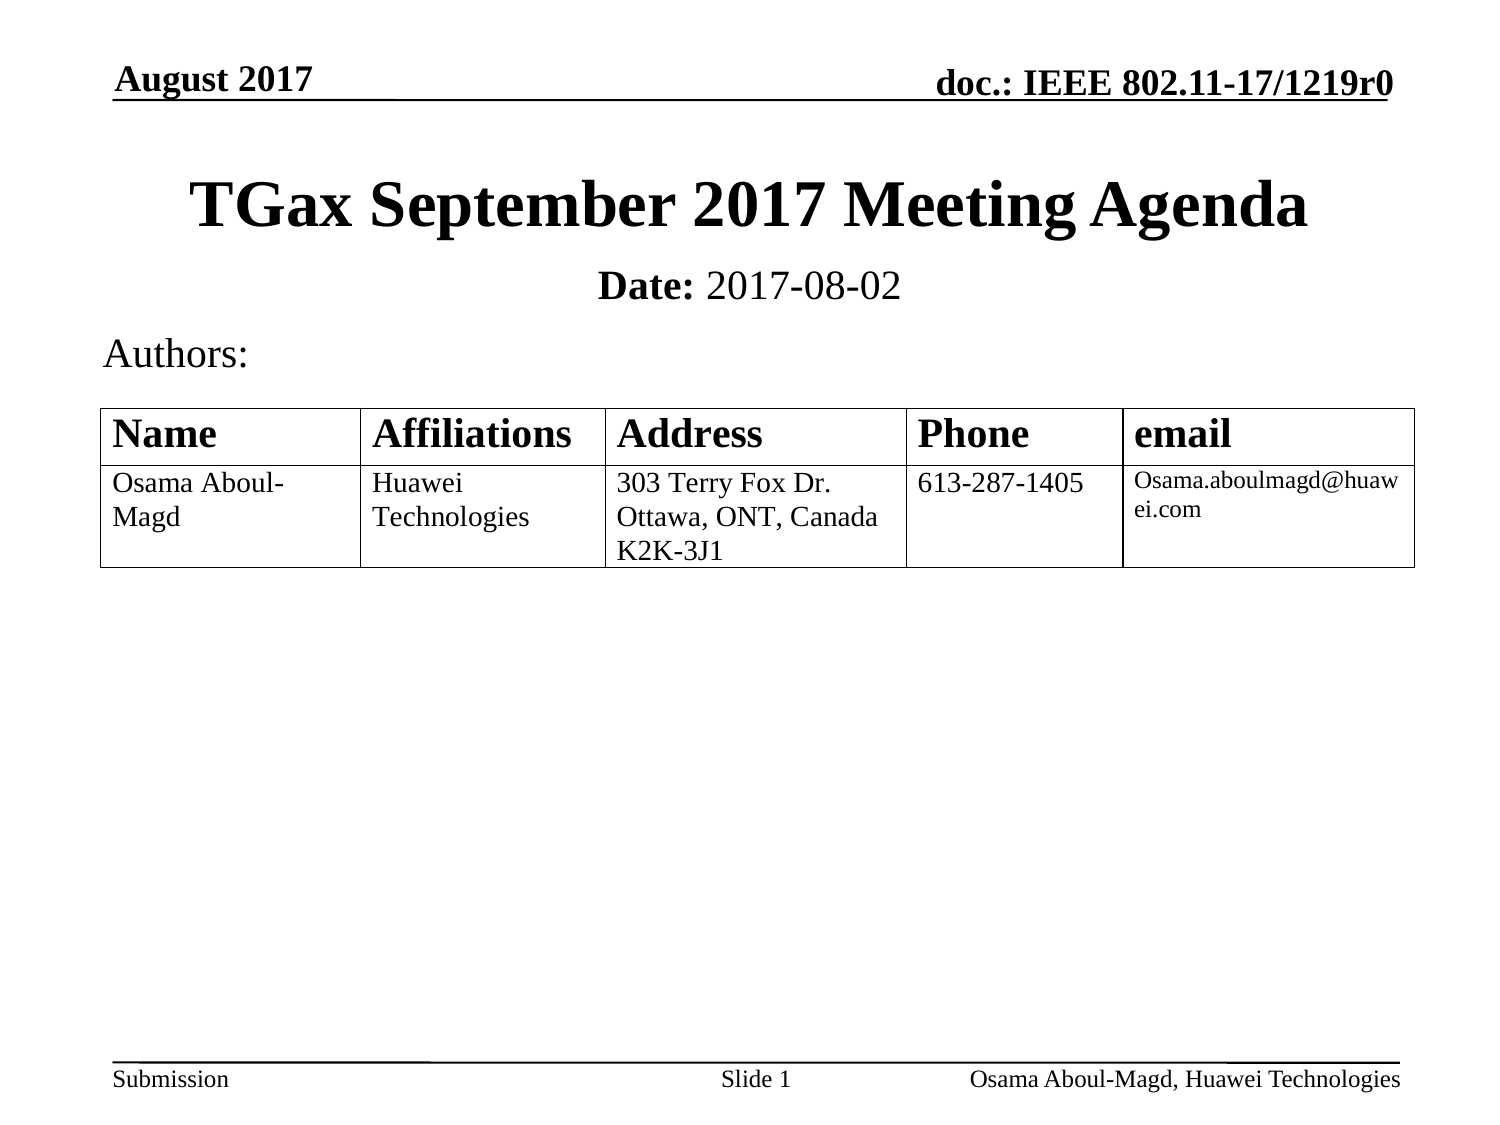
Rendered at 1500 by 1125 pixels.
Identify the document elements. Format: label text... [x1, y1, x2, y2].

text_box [85, 407, 1446, 826]
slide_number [114, 54, 493, 100]
title TGax September 2017 Meeting Agenda [112, 112, 1388, 249]
list Date: 2017-08-02 [112, 249, 1388, 316]
text_box Authors: [87, 318, 325, 381]
footer Osama Aboul-Magd, Huawei Technologies [902, 1061, 1402, 1093]
slide_number Slide 1 [712, 1061, 800, 1123]
